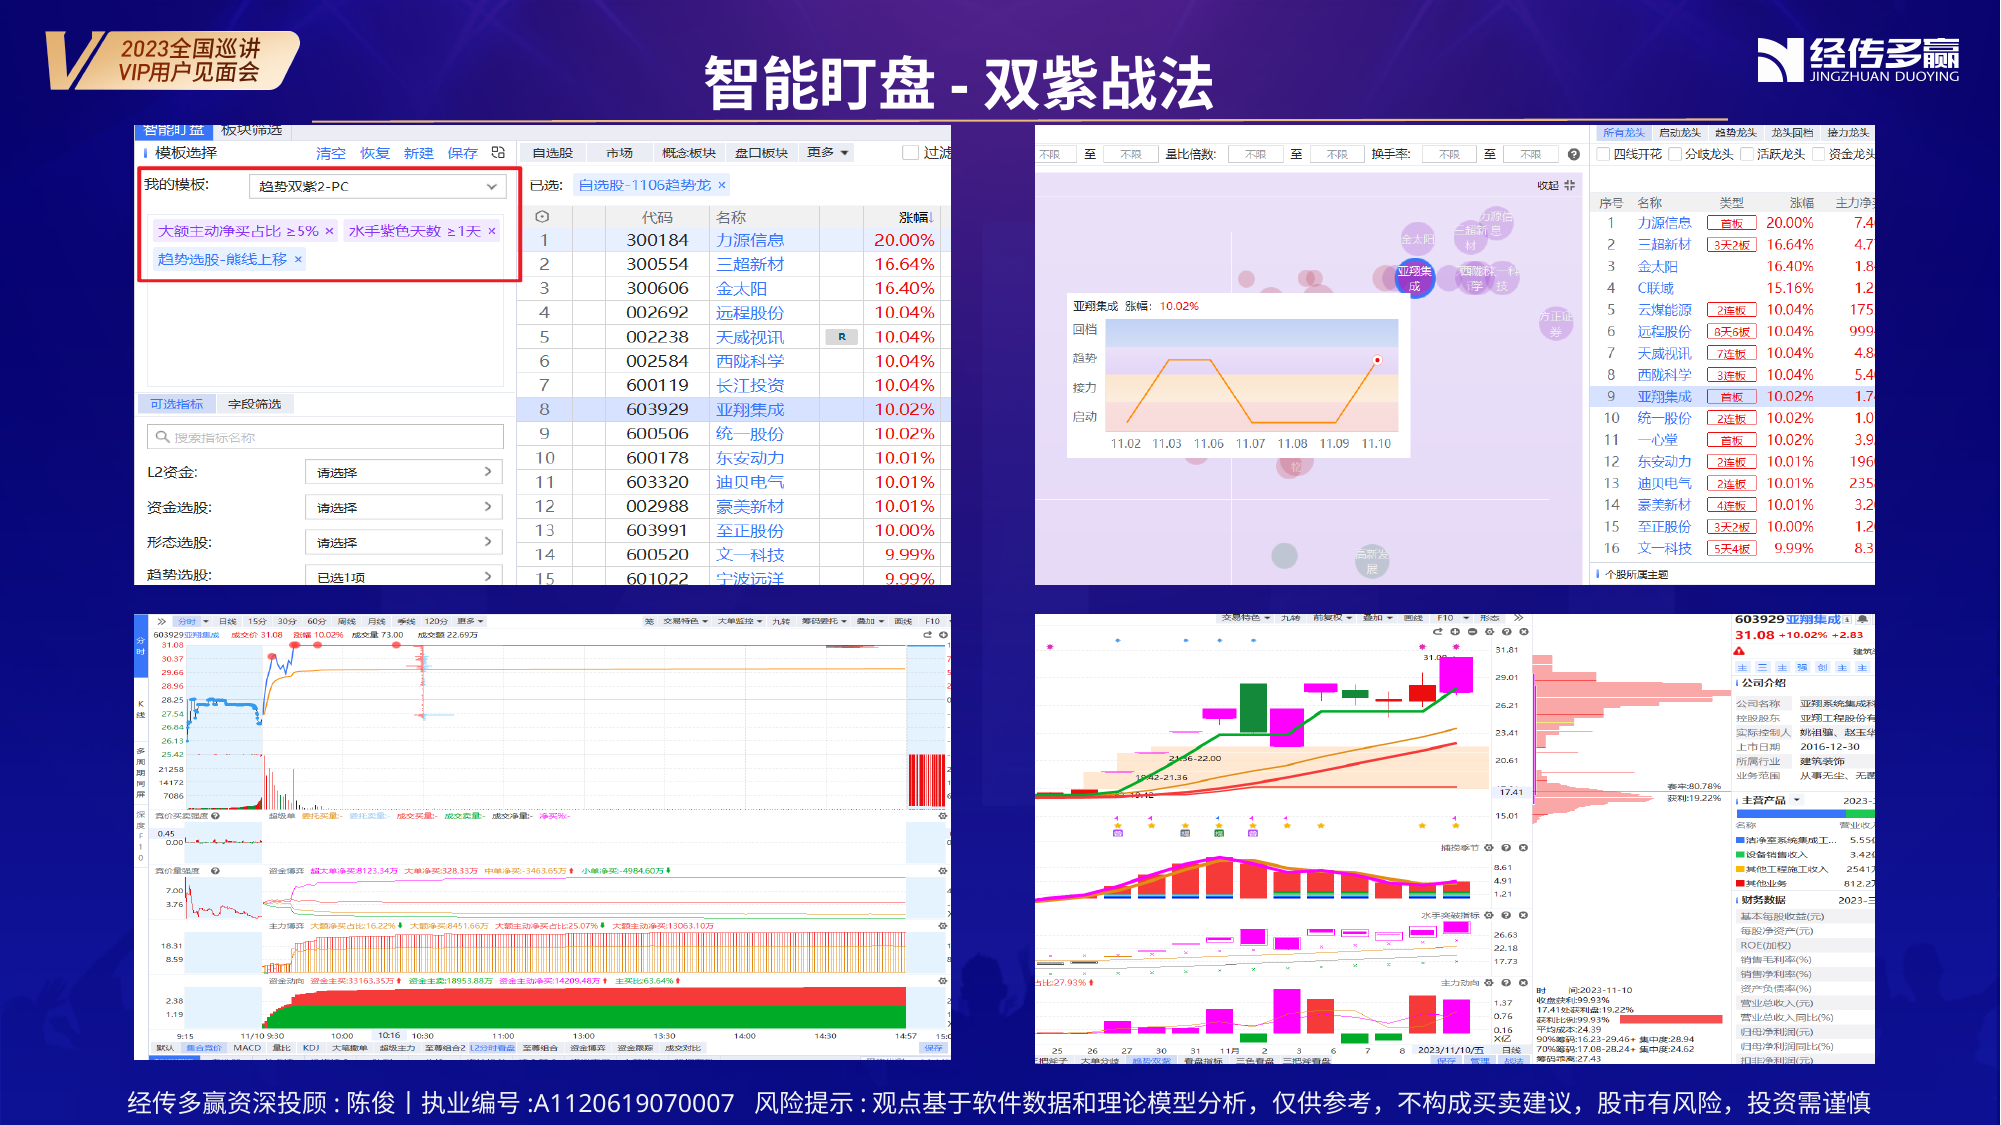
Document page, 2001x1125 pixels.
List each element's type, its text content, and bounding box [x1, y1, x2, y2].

picture [0, 0, 2000, 1125]
text_box 智能盯盘-双紫战法 [446, 39, 1474, 125]
